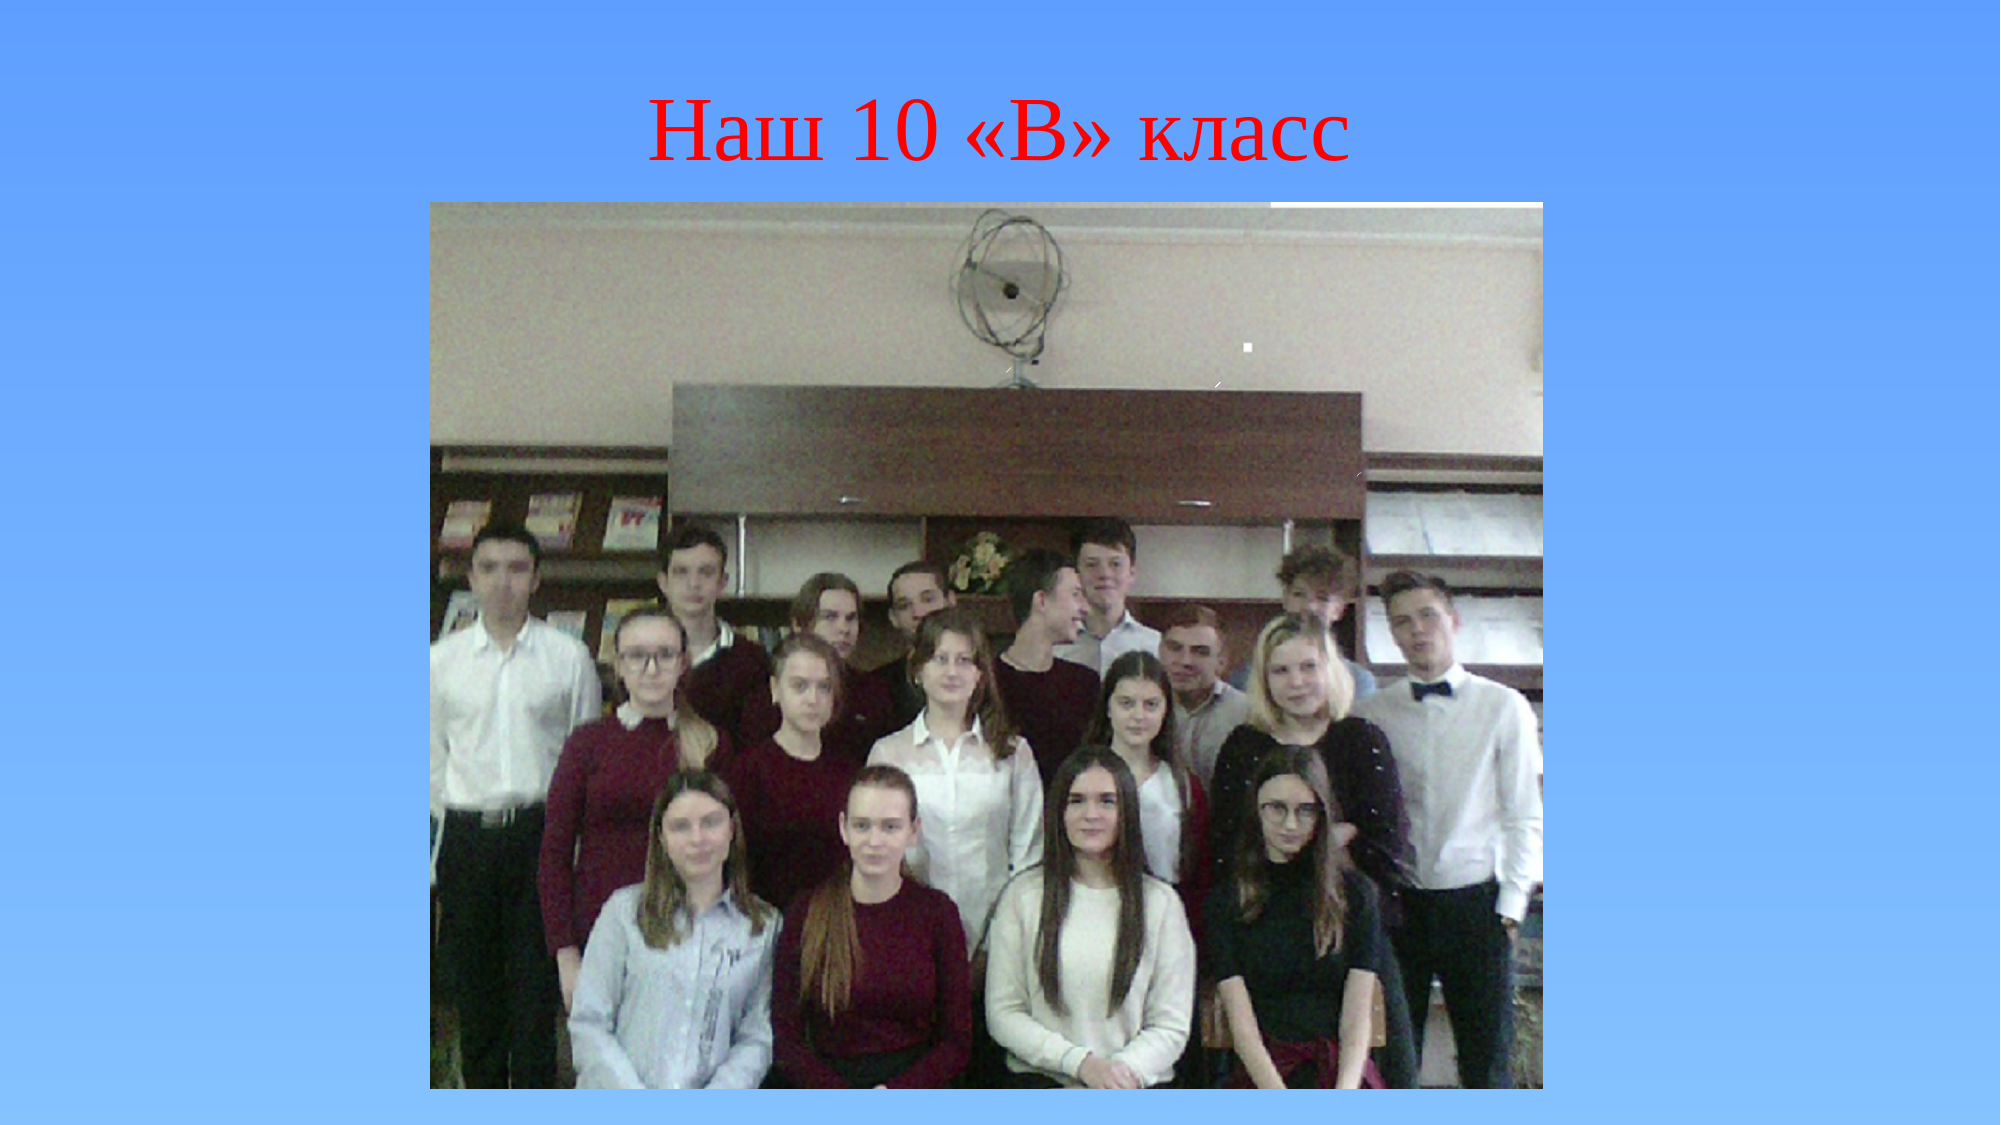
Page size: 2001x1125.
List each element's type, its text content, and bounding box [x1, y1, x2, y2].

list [430, 202, 1543, 1089]
title Наш 10 «В» класс [137, 59, 1863, 203]
